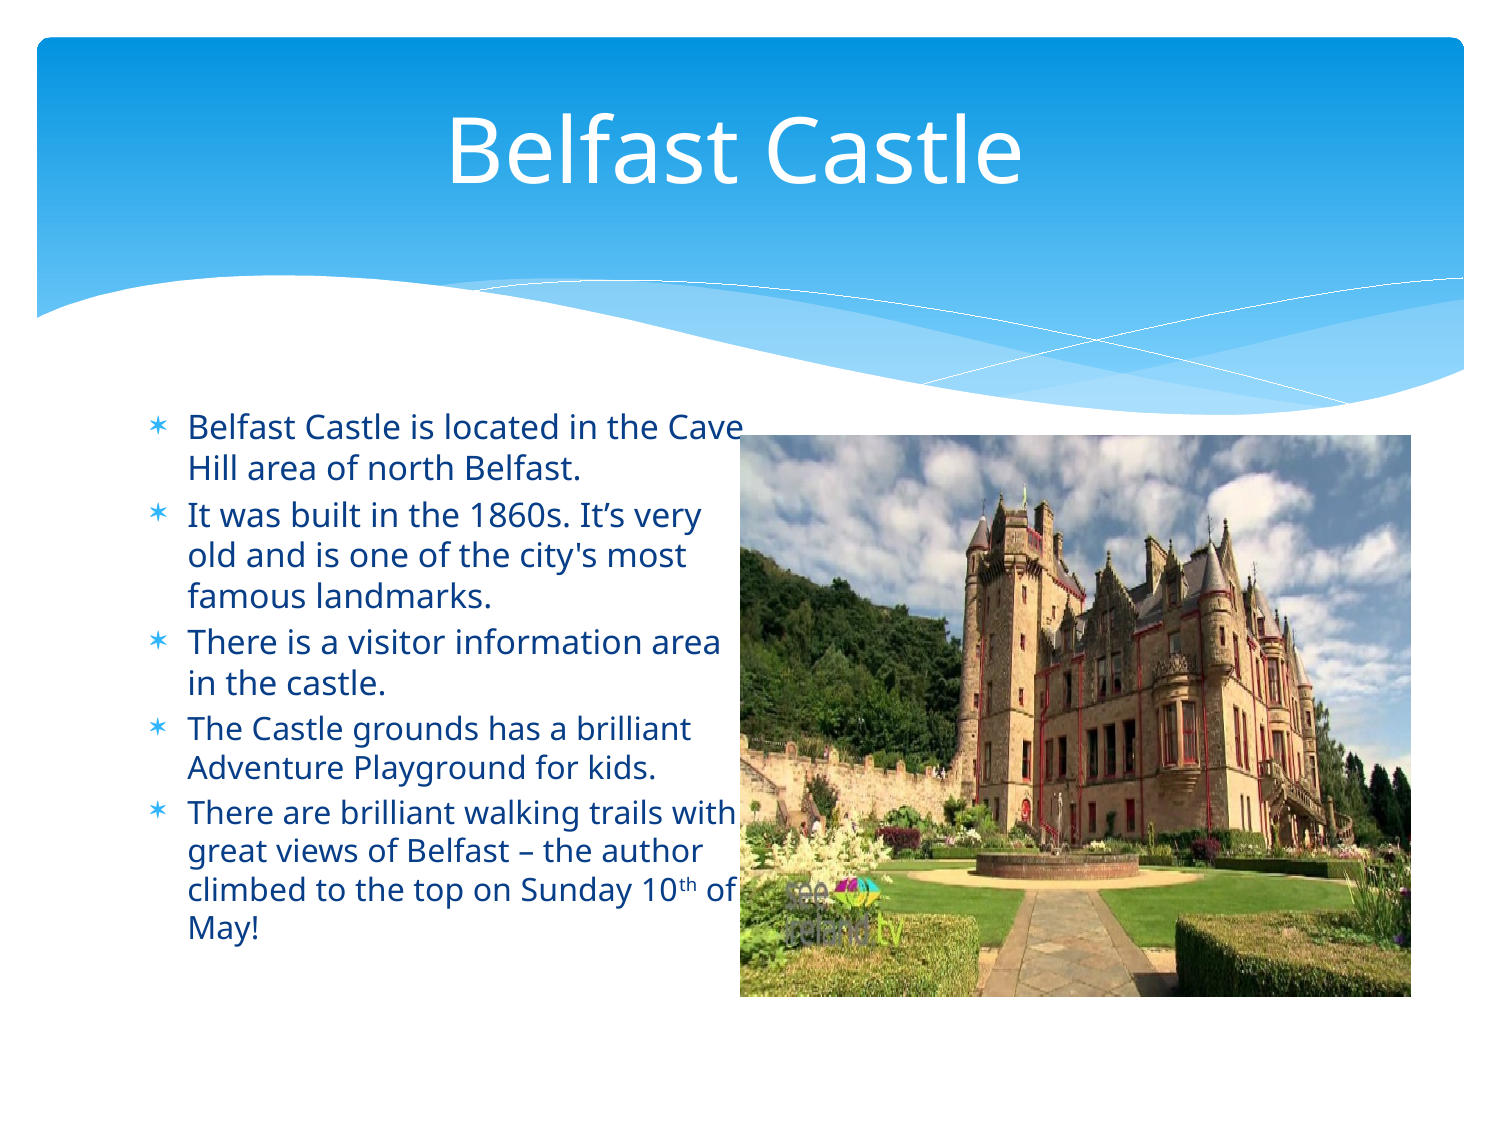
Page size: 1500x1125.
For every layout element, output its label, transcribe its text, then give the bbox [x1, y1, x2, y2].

list Belfast Castle is located in the Cave Hill area of north Belfast. It was built in the 1860s. It’s very old and is one of the city's most famous landmarks. There is a visitor information area in the castle. The Castle grounds has a brilliant Adventure Playground for kids. There are brilliant walking trails with great views of Belfast – the author climbed to the top on Sunday 10th of May! [135, 398, 762, 965]
text_box Belfast Castle [260, 84, 1210, 209]
title Famous Landmarks Belfast Castle [762, 403, 1488, 609]
picture [740, 435, 1411, 997]
